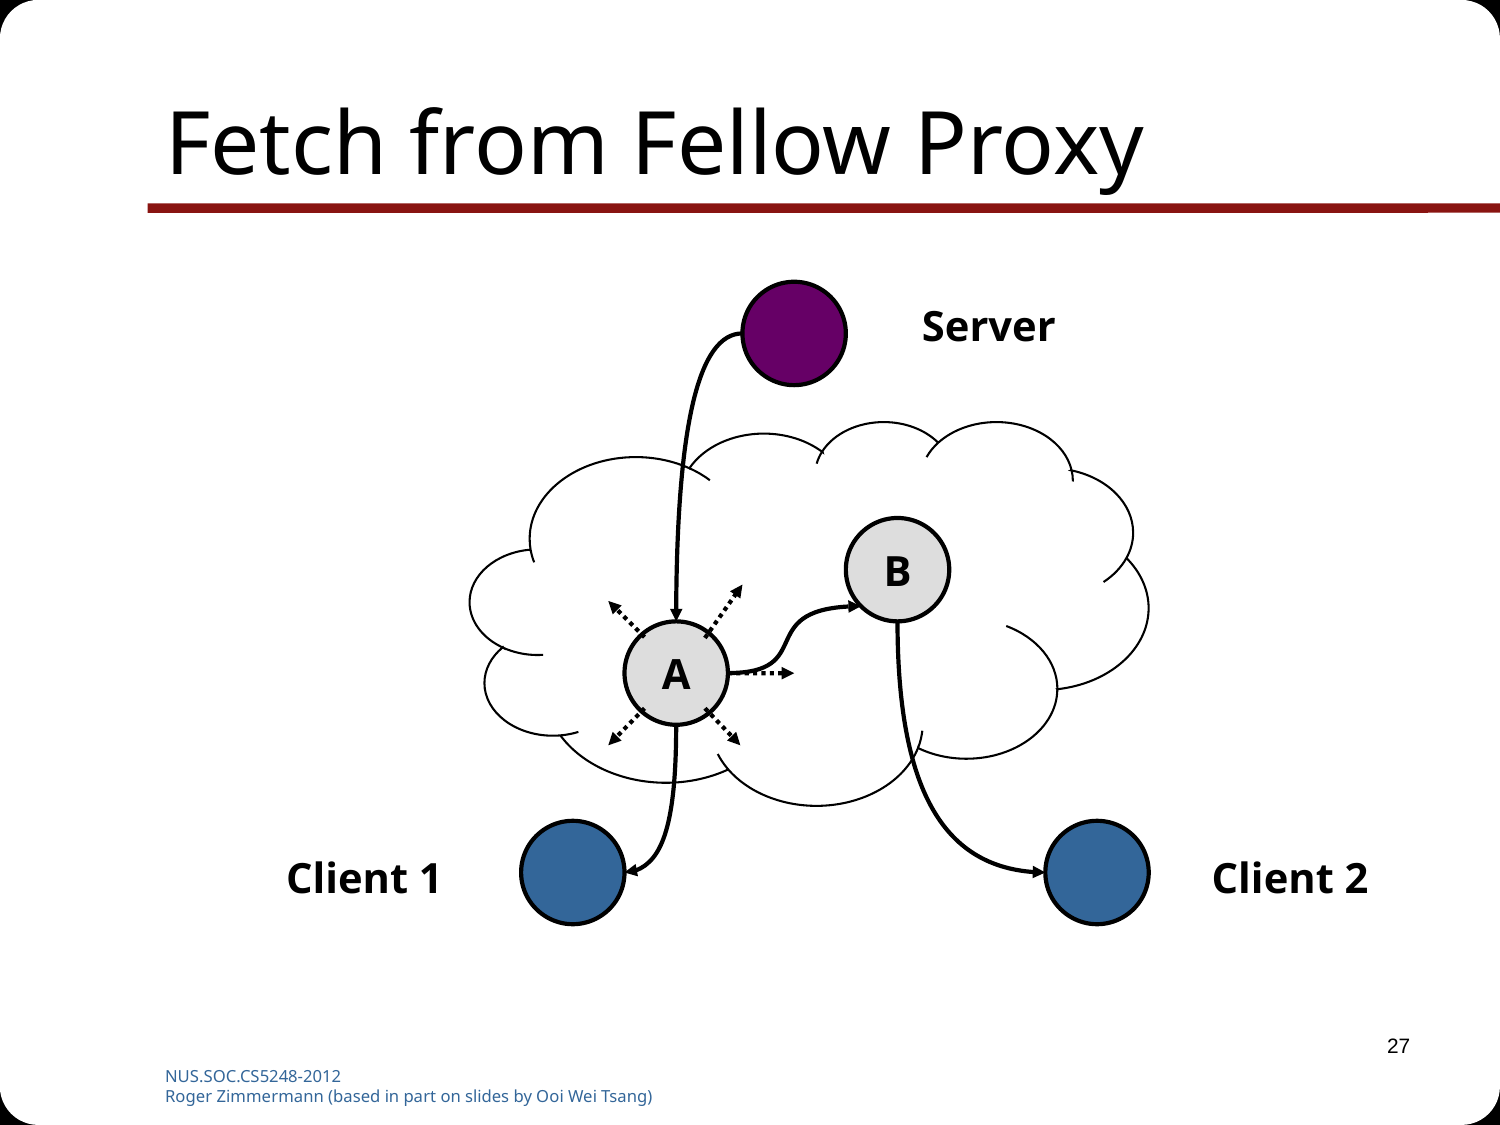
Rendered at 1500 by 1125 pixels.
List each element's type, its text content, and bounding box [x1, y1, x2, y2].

slide_number NUS.SOC.CS5248-2012 Roger Zimmermann (based in part on slides by Ooi Wei Tsang) [149, 1058, 549, 1101]
text_box A [624, 621, 728, 725]
text_box [704, 628, 724, 651]
title Fetch from Fellow Proxy [149, 45, 1426, 234]
text_box [1045, 820, 1149, 925]
text_box [746, 422, 1149, 677]
text_box B [845, 517, 950, 622]
text_box [608, 601, 645, 638]
text_box Client 1 [271, 844, 459, 909]
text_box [845, 674, 1096, 822]
text_box [521, 820, 625, 925]
text_box [718, 722, 741, 746]
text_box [578, 774, 725, 825]
footer [549, 1024, 1038, 1101]
text_box [469, 457, 674, 773]
text_box Server [907, 292, 1072, 357]
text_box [676, 333, 741, 620]
text_box [608, 715, 638, 746]
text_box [729, 608, 862, 674]
text_box [677, 680, 840, 806]
text_box Client 2 [1196, 844, 1384, 909]
text_box [742, 281, 846, 386]
slide_number 27 [1112, 1024, 1426, 1101]
